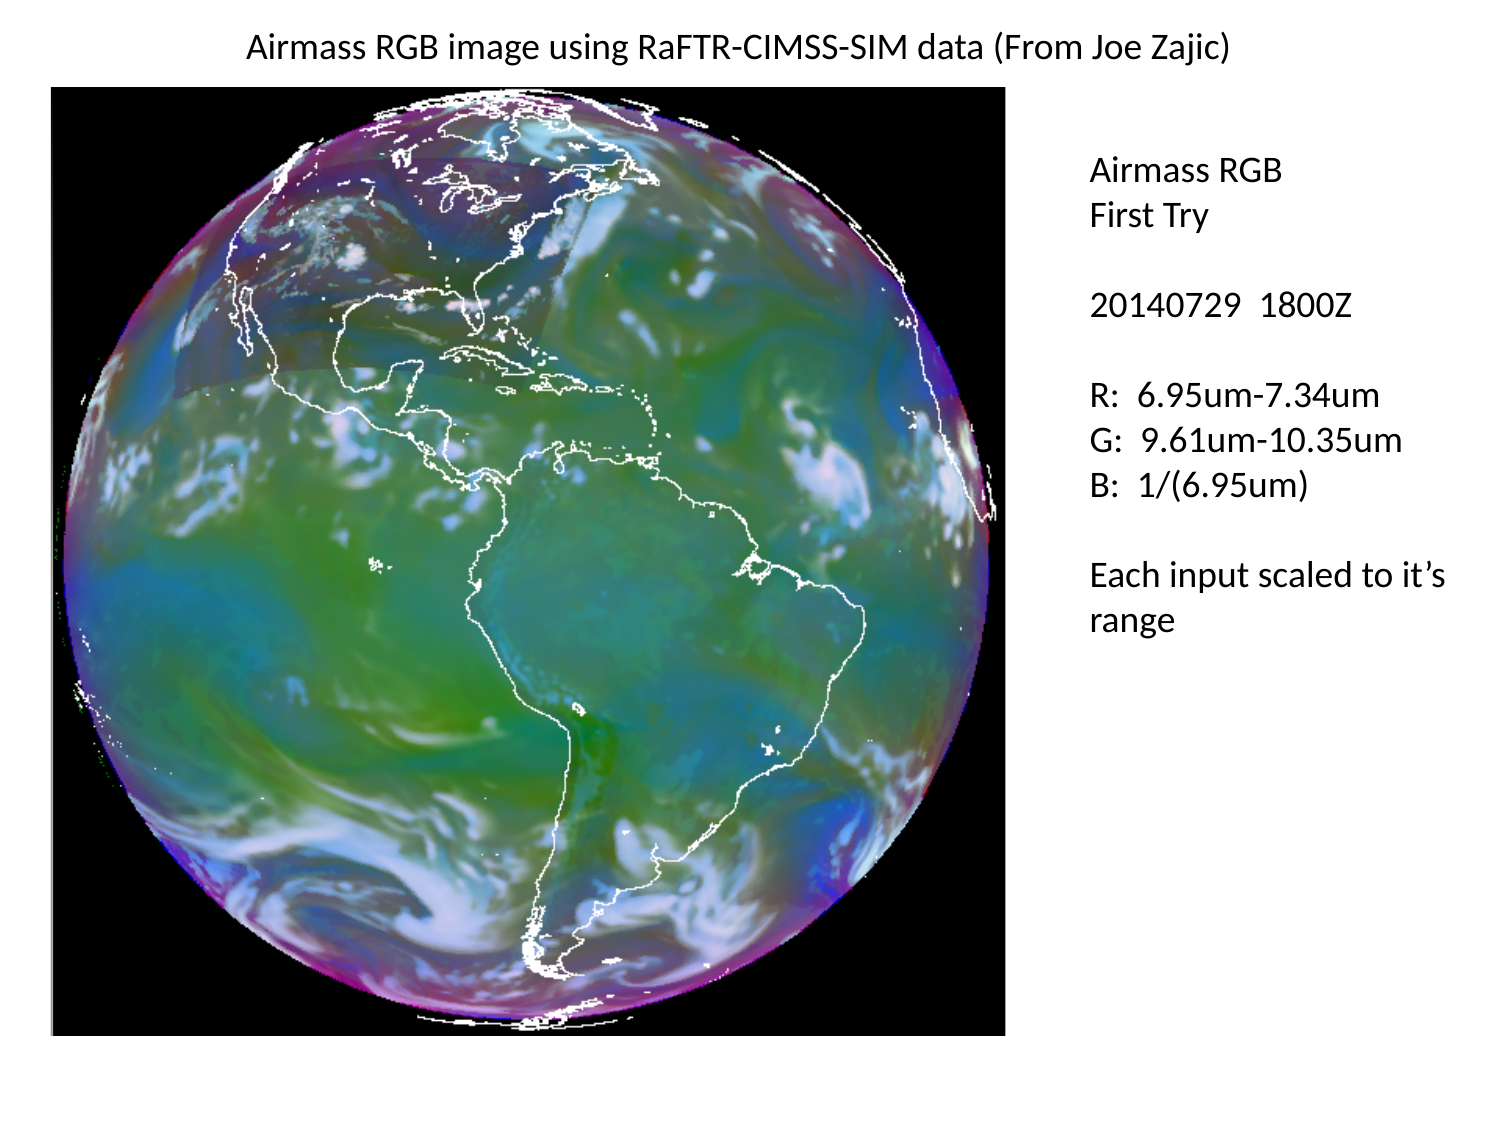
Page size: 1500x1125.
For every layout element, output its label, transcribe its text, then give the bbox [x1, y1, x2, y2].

text_box Airmass RGB image using RaFTR-CIMSS-SIM data (From Joe Zajic) [231, 14, 1247, 75]
text_box Airmass RGB First Try 20140729 1800Z R: 6.95um-7.34um G: 9.61um-10.35um B: 1/(6.95um) Each input scaled to it’s range [1074, 137, 1463, 648]
picture [50, 87, 1006, 1036]
